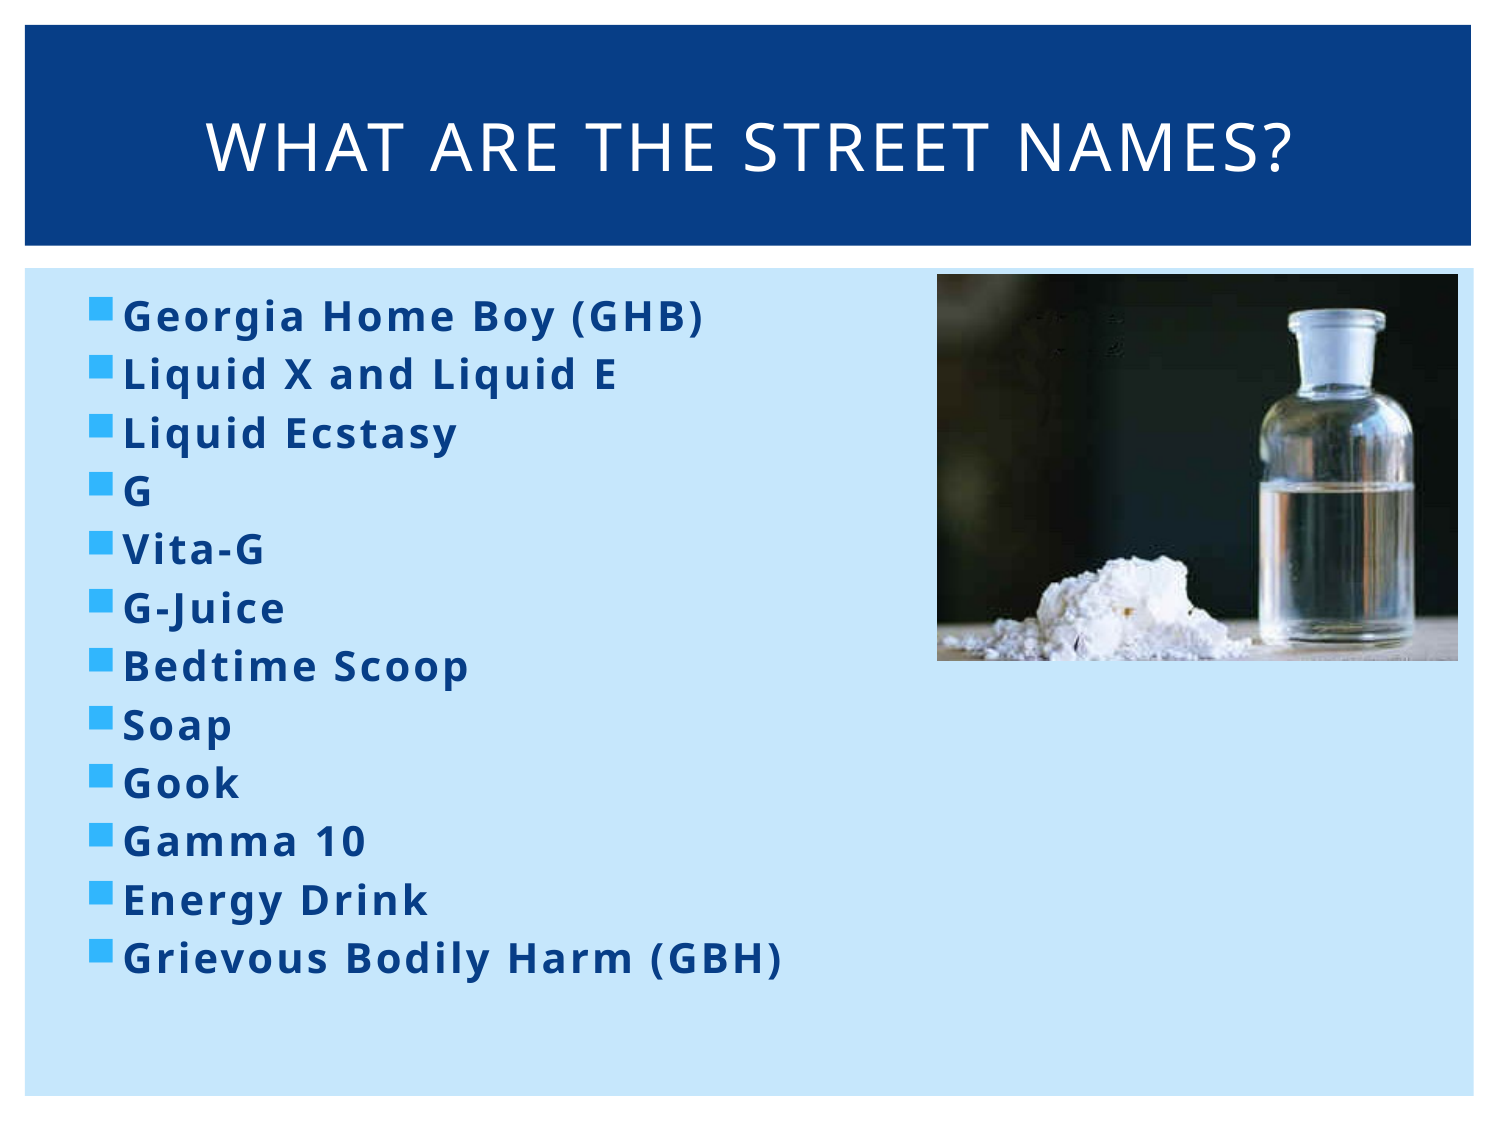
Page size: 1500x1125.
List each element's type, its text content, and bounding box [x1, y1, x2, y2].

title What are the street names? [62, 58, 1438, 232]
picture [937, 274, 1459, 662]
list Georgia Home Boy (GHB) Liquid X and Liquid E Liquid Ecstasy G Vita-G G-Juice Bedtime Scoop Soap Gook Gamma 10 Energy Drink Grievous Bodily Harm (GBH) [62, 281, 1442, 1005]
